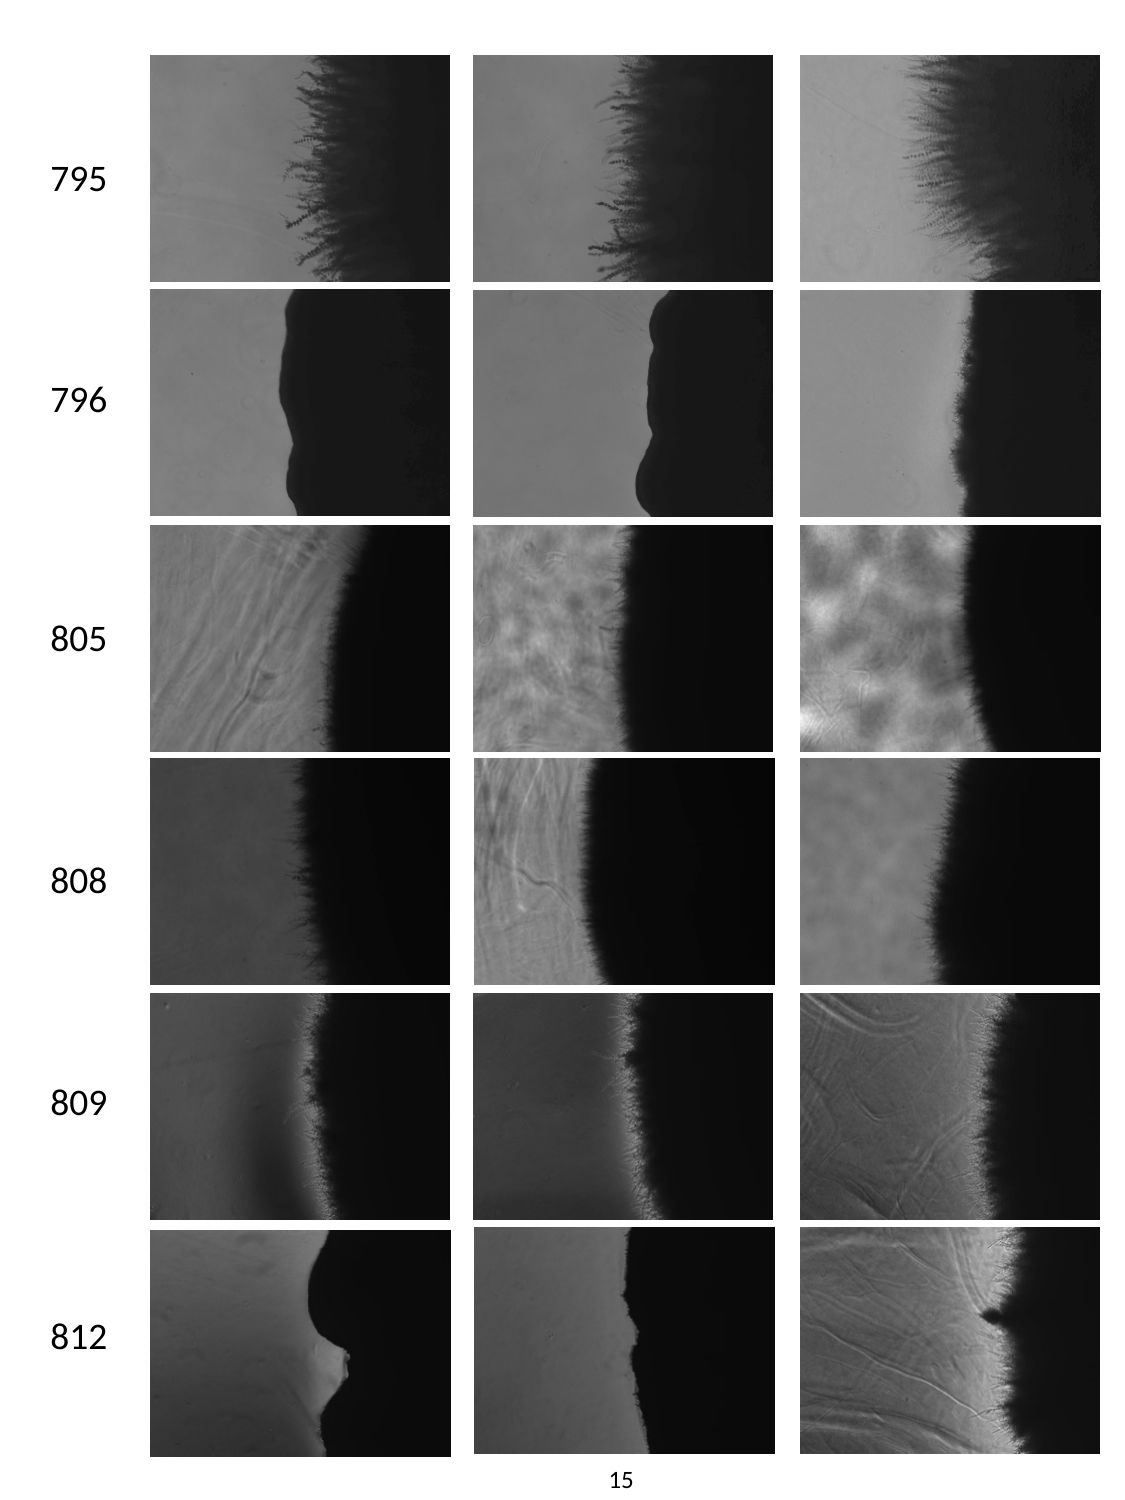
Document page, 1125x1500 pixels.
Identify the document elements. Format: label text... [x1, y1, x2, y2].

picture [473, 1227, 775, 1454]
picture [149, 525, 451, 752]
picture [799, 525, 1101, 752]
text_box 808 [35, 848, 123, 909]
picture [472, 55, 774, 282]
picture [473, 758, 775, 985]
text_box 795 [35, 146, 123, 207]
text_box 809 [35, 1070, 123, 1131]
picture [149, 55, 451, 282]
picture [799, 993, 1101, 1220]
picture [149, 993, 451, 1220]
text_box 15 [593, 1463, 649, 1500]
text_box 805 [35, 606, 123, 667]
picture [799, 55, 1101, 282]
picture [799, 290, 1101, 517]
picture [472, 993, 774, 1220]
picture [472, 290, 774, 517]
text_box 812 [35, 1304, 123, 1365]
picture [799, 758, 1101, 985]
picture [149, 1230, 451, 1457]
picture [149, 758, 451, 985]
text_box 796 [35, 367, 123, 427]
picture [149, 289, 451, 516]
picture [472, 525, 774, 752]
picture [799, 1227, 1101, 1454]
